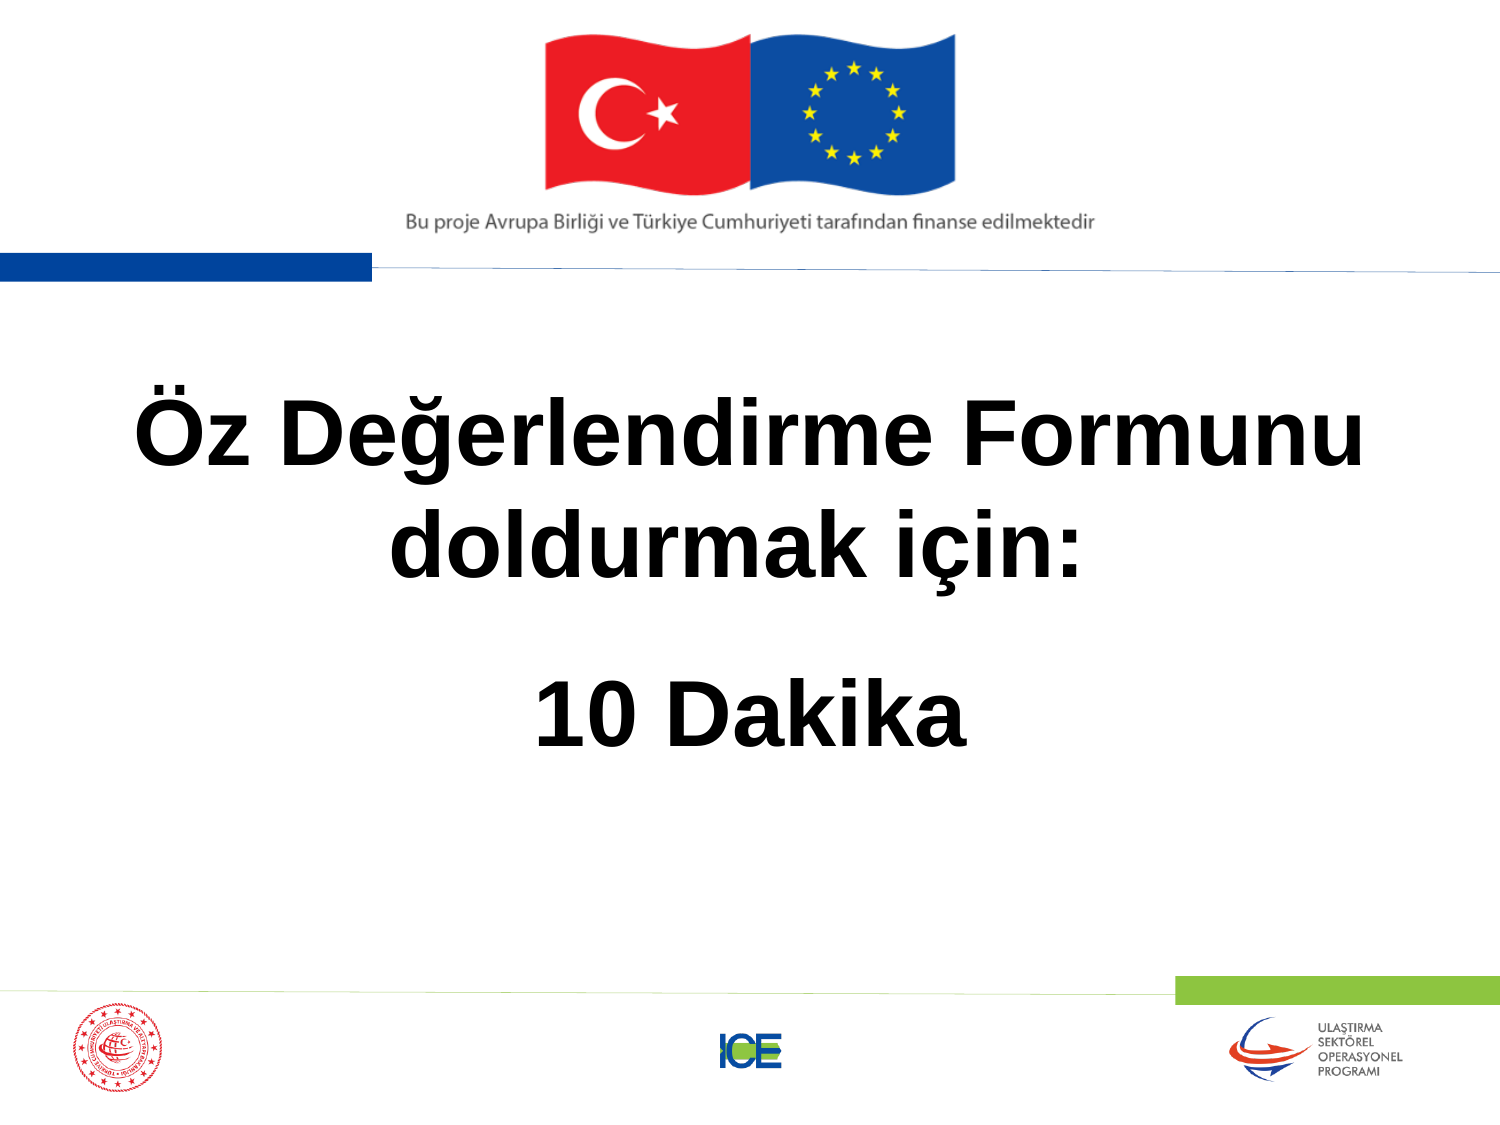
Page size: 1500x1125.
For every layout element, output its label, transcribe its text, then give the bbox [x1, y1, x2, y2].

text_box Öz Değerlendirme Formunu doldurmak için: 10 Dakika [113, 326, 1389, 811]
picture [715, 1027, 784, 1073]
picture [394, 19, 1108, 246]
picture [1207, 1002, 1424, 1096]
picture [73, 1003, 162, 1092]
